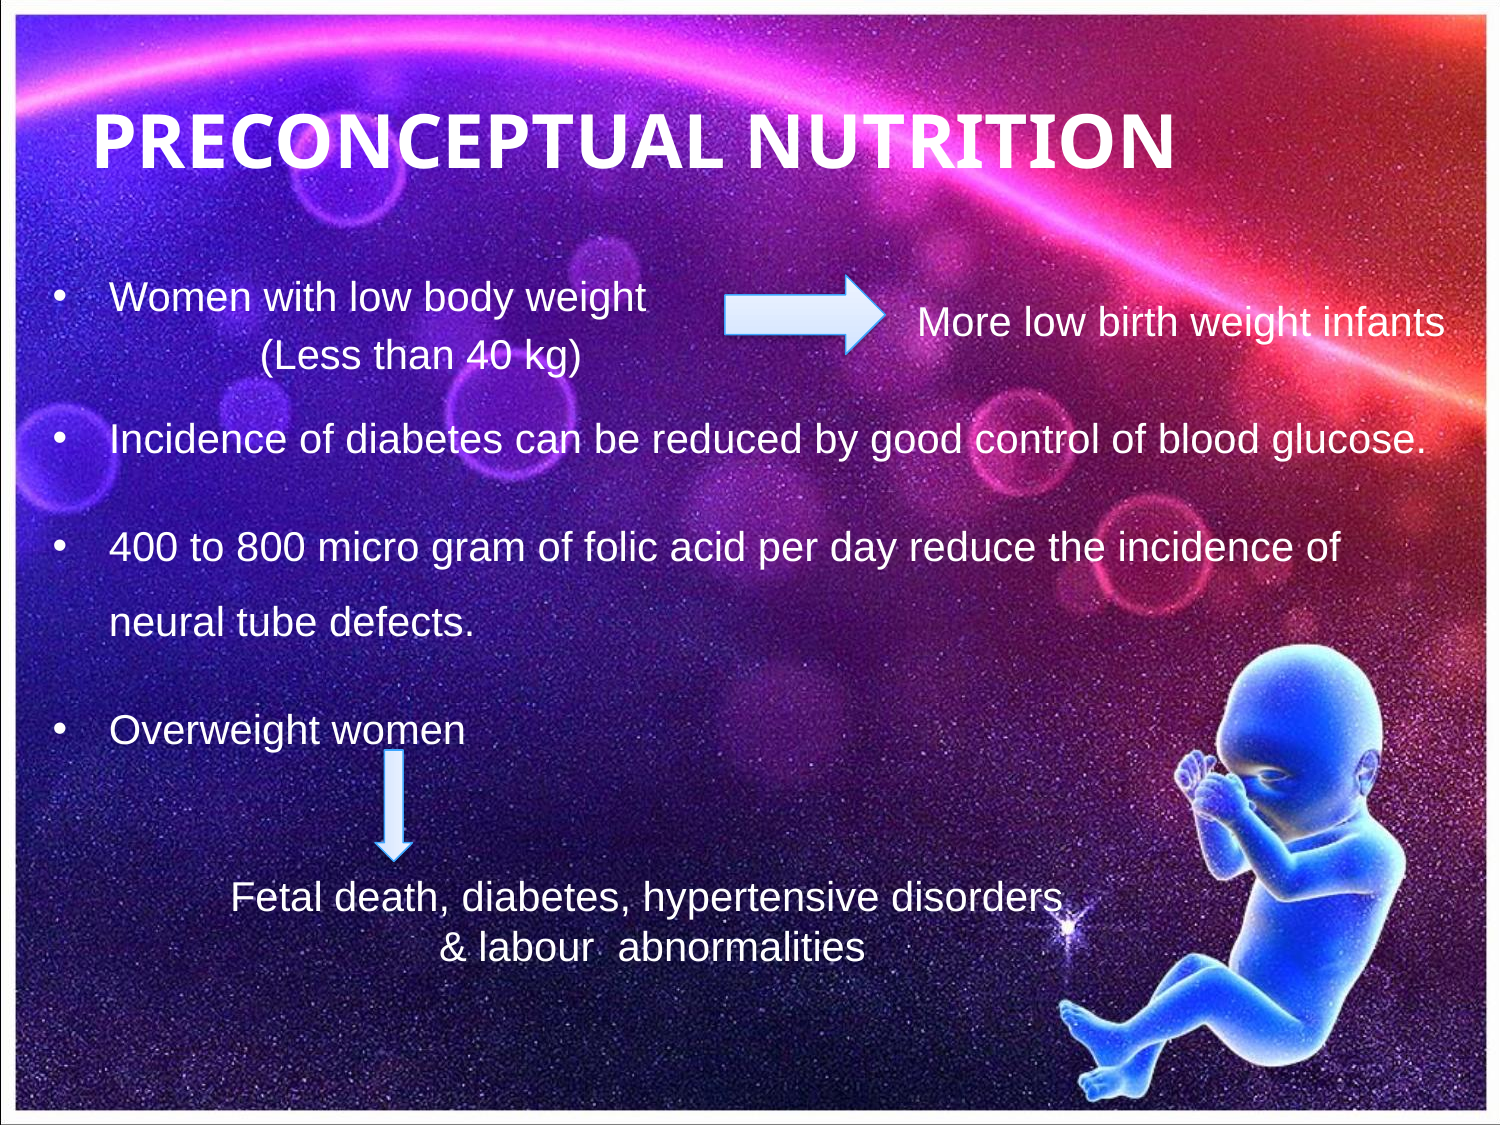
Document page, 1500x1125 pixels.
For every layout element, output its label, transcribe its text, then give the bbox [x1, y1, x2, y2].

picture [0, 0, 1500, 1125]
text_box Fetal death, diabetes, hypertensive disorders & labour abnormalities [215, 862, 1079, 978]
title PRECONCEPTUAL NUTRITION [74, 44, 1426, 233]
text_box [374, 749, 414, 862]
text_box [724, 274, 886, 356]
list Women with low body weight (Less than 40 kg) Incidence of diabetes can be reduced by good control of blood glucose. 400 to 800 micro gram of folic acid per day reduce the incidence of neural tube defects. Overweight women [37, 262, 1476, 1006]
text_box More low birth weight infants [902, 287, 1461, 353]
